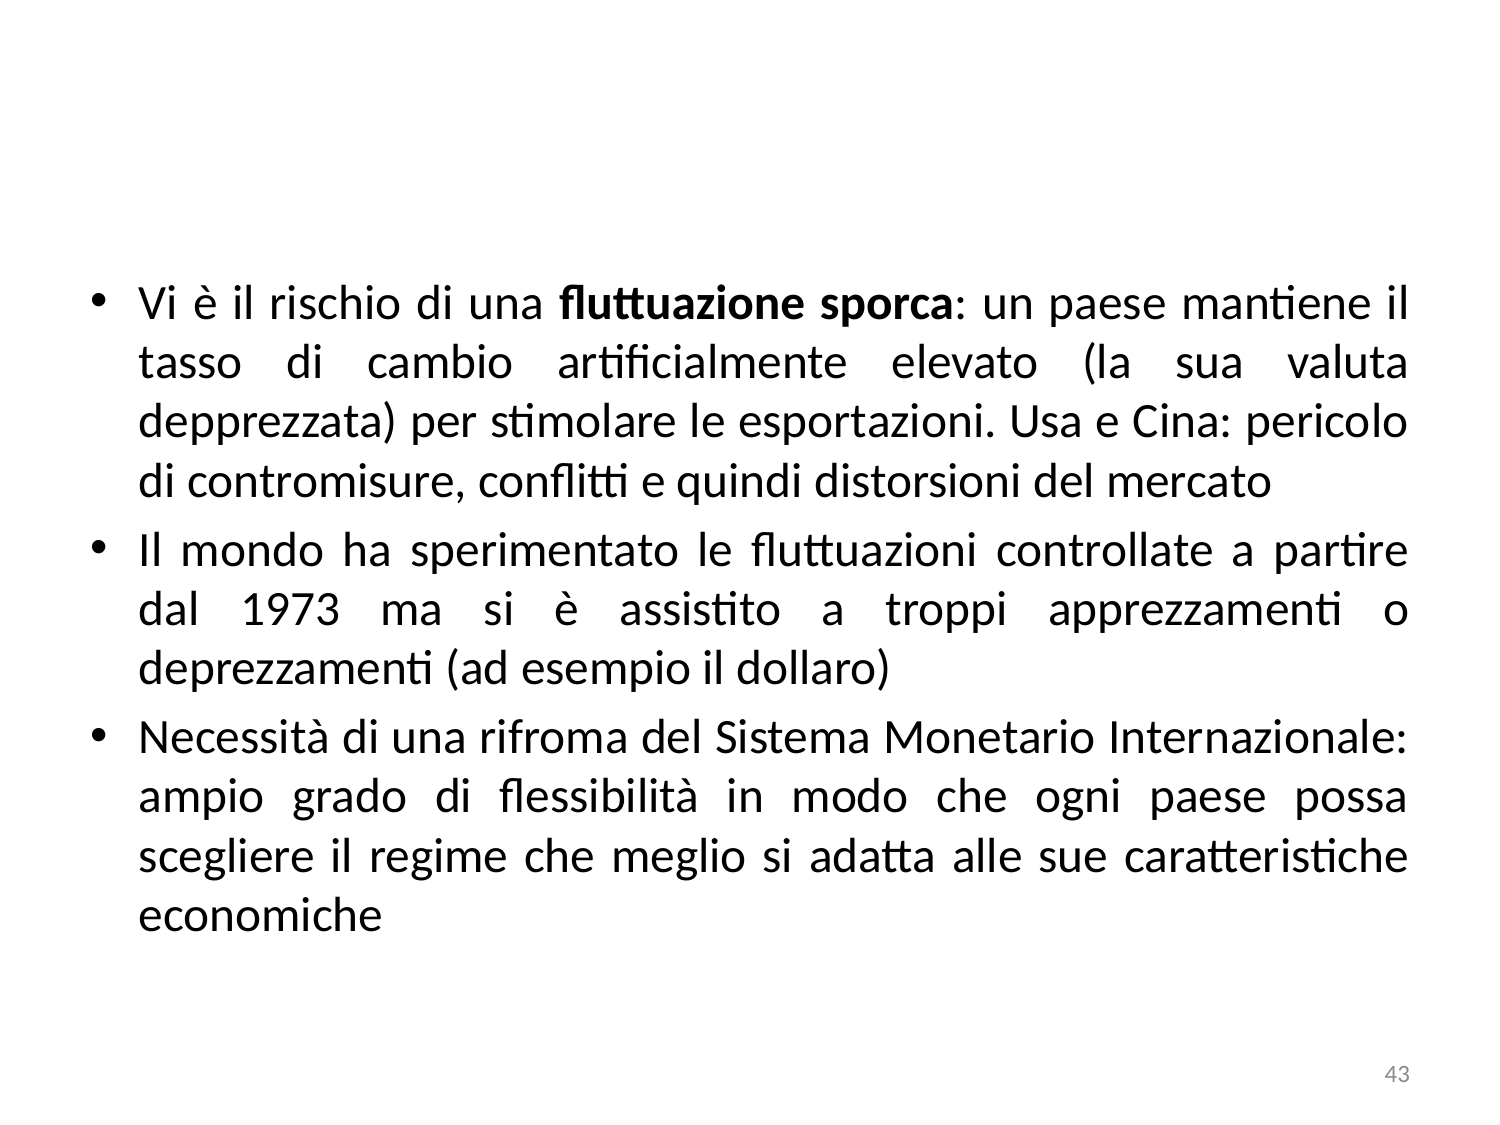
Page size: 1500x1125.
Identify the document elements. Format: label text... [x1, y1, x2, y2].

list Vi è il rischio di una fluttuazione sporca: un paese mantiene il tasso di cambio artificialmente elevato (la sua valuta depprezzata) per stimolare le esportazioni. Usa e Cina: pericolo di contromisure, conflitti e quindi distorsioni del mercato Il mondo ha sperimentato le fluttuazioni controllate a partire dal 1973 ma si è assistito a troppi apprezzamenti o deprezzamenti (ad esempio il dollaro) Necessità di una rifroma del Sistema Monetario Internazionale: ampio grado di flessibilità in modo che ogni paese possa scegliere il regime che meglio si adatta alle sue caratteristiche economiche [75, 262, 1425, 1005]
slide_number 43 [1074, 1042, 1425, 1103]
